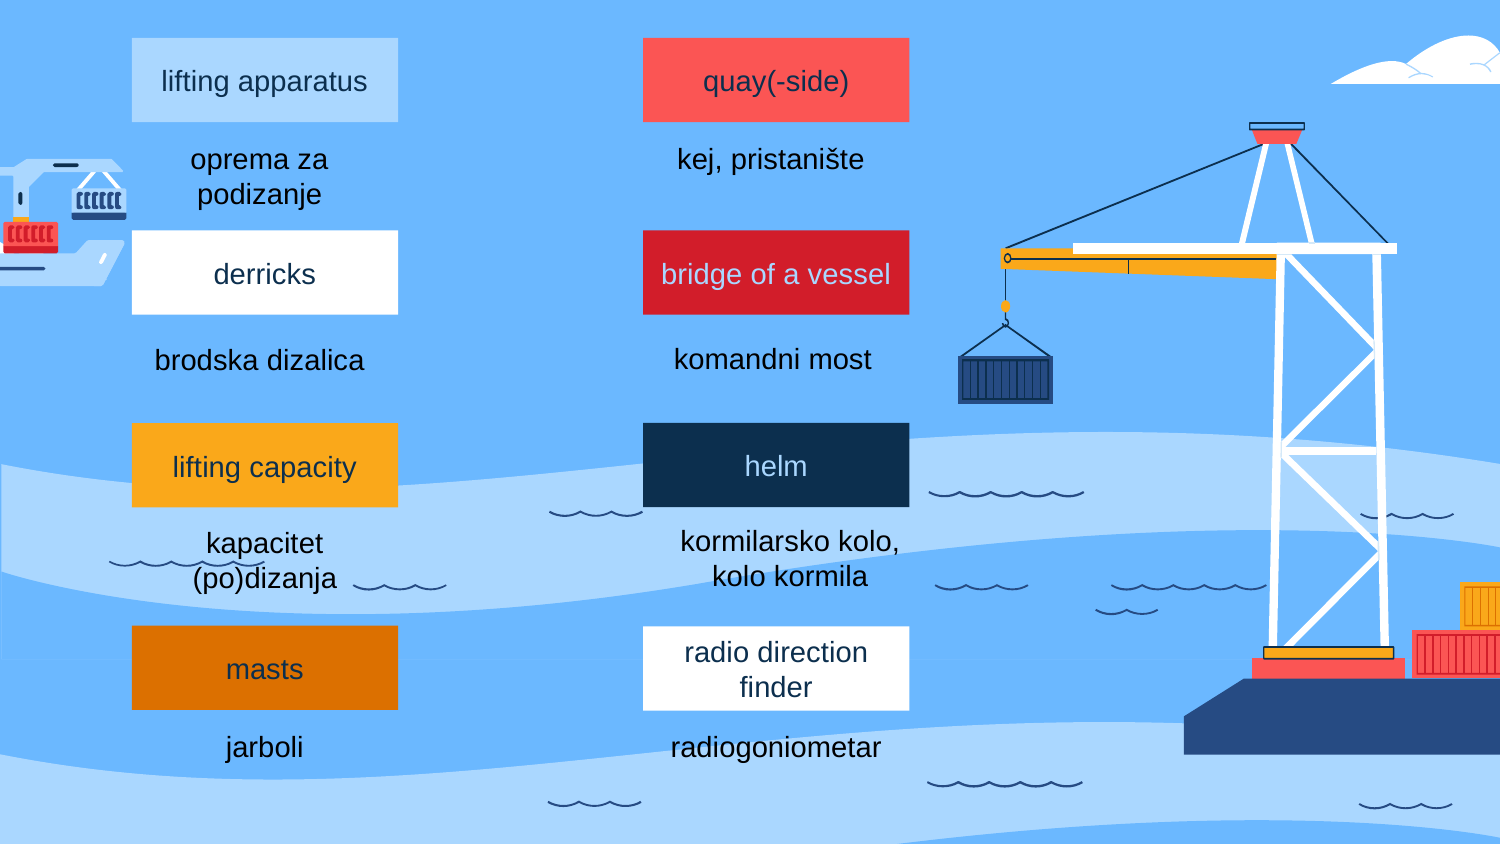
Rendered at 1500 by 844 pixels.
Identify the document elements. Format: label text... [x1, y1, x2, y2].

text_box masts [131, 668, 399, 710]
text_box radiogoniometar [648, 721, 905, 771]
text_box quay(-side) [643, 37, 910, 123]
text_box bridge of a vessel [643, 230, 910, 315]
text_box derricks [131, 230, 399, 315]
text_box helm [643, 422, 910, 430]
text_box komandni most [645, 333, 901, 384]
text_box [957, 121, 1500, 755]
text_box lifting capacity [131, 423, 399, 430]
text_box lifting apparatus [131, 37, 399, 123]
text_box oprema za podizanje [131, 132, 388, 218]
text_box brodska dizalica [131, 334, 388, 384]
text_box jarboli [136, 720, 393, 771]
text_box kej, pristanište [642, 133, 899, 183]
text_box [0, 158, 127, 287]
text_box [1, 431, 952, 660]
text_box radio direction finder [643, 668, 910, 711]
